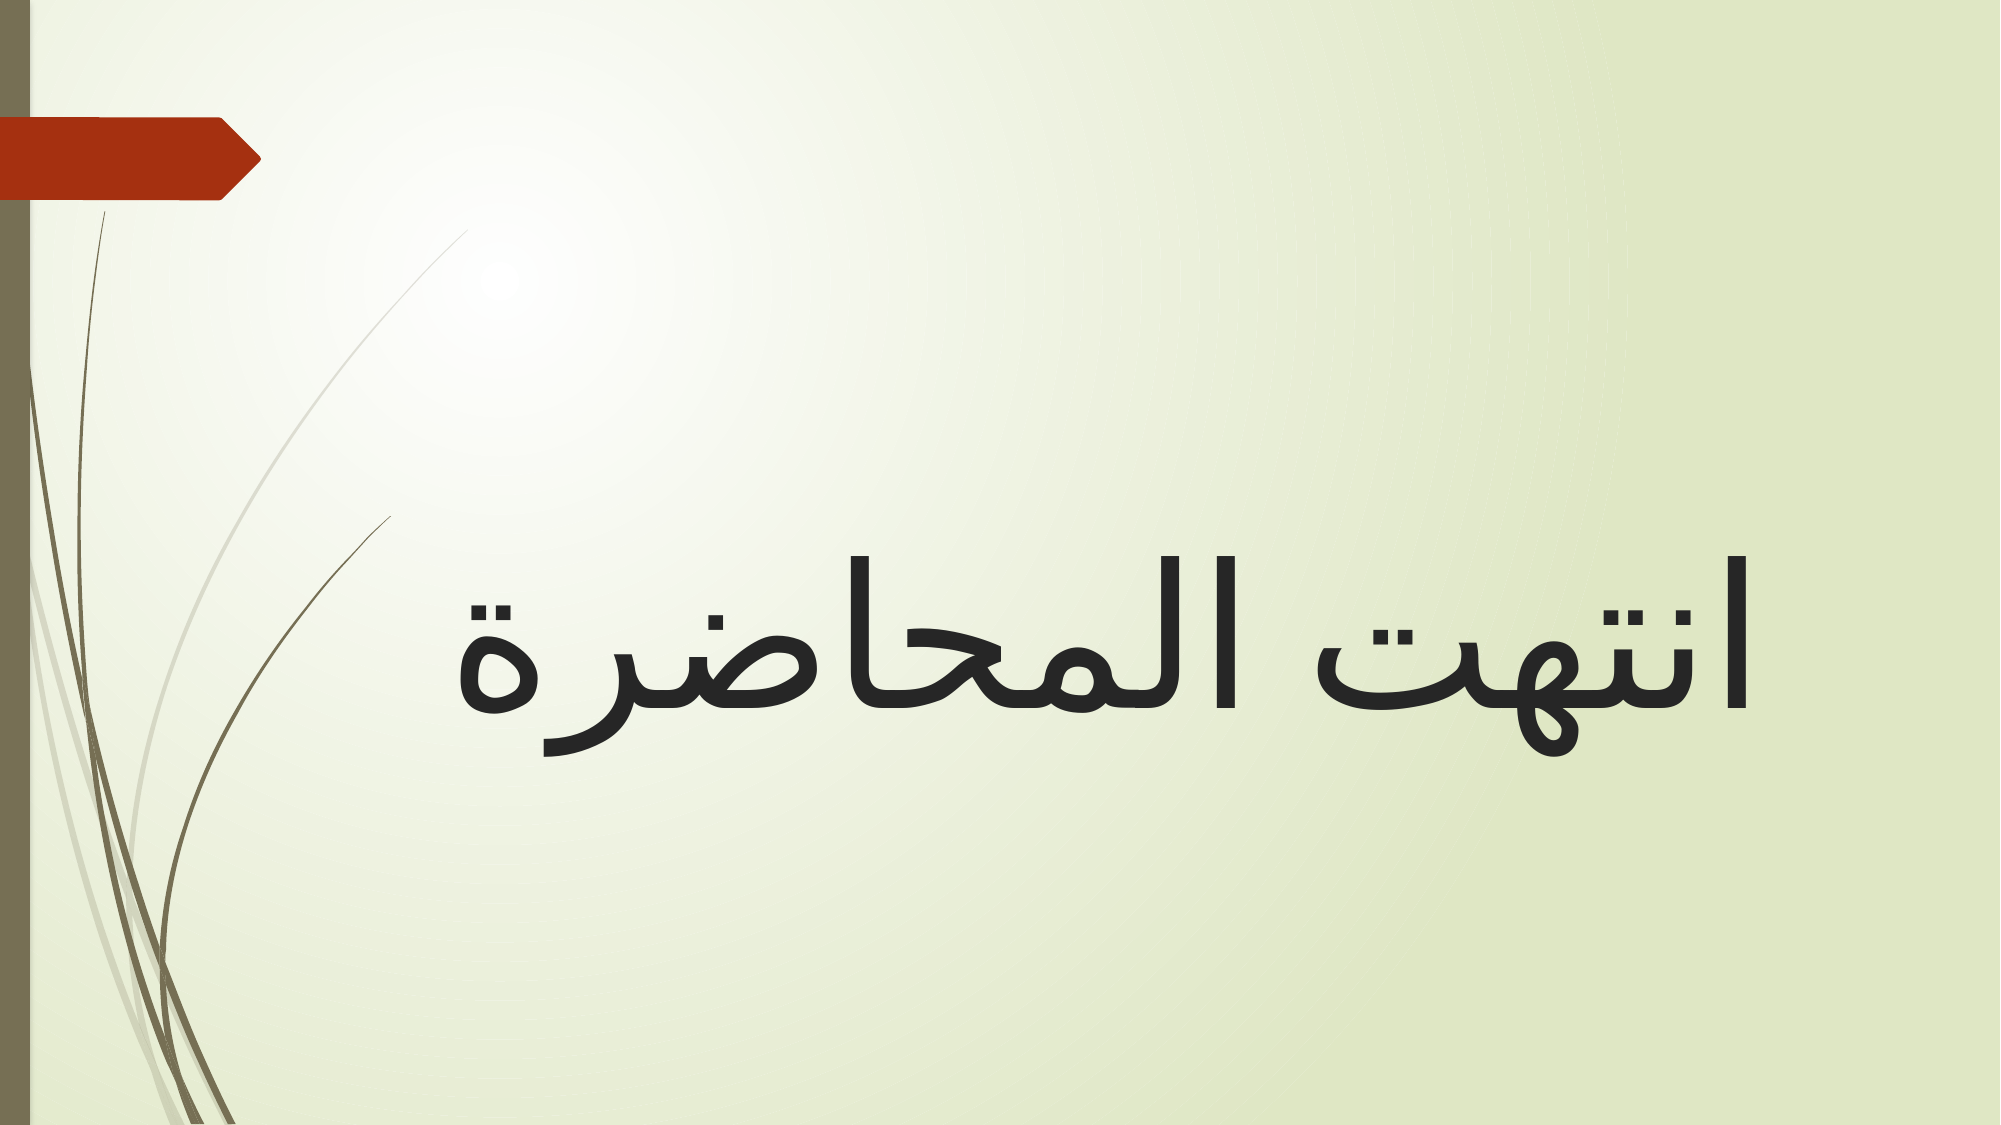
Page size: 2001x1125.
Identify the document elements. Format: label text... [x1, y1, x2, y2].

title انتهت المحاضرة [376, 500, 1838, 811]
